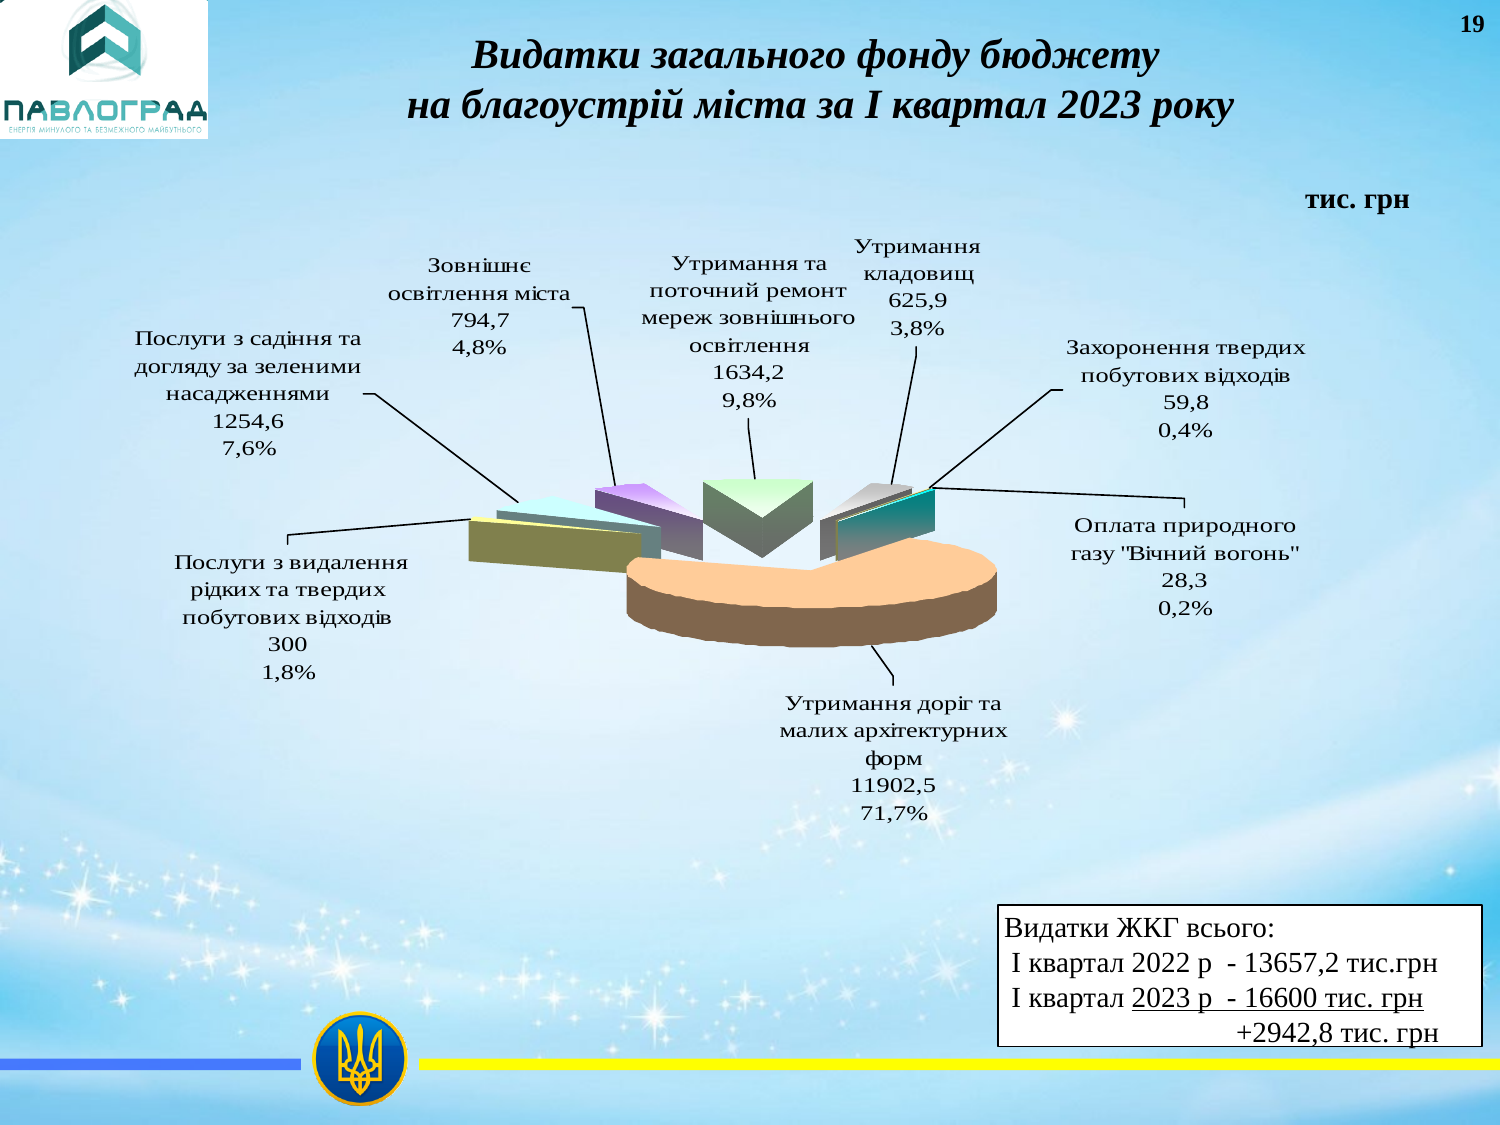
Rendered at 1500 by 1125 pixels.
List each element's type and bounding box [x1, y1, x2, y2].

text_box [88, 231, 1353, 929]
picture [0, 0, 1500, 1125]
